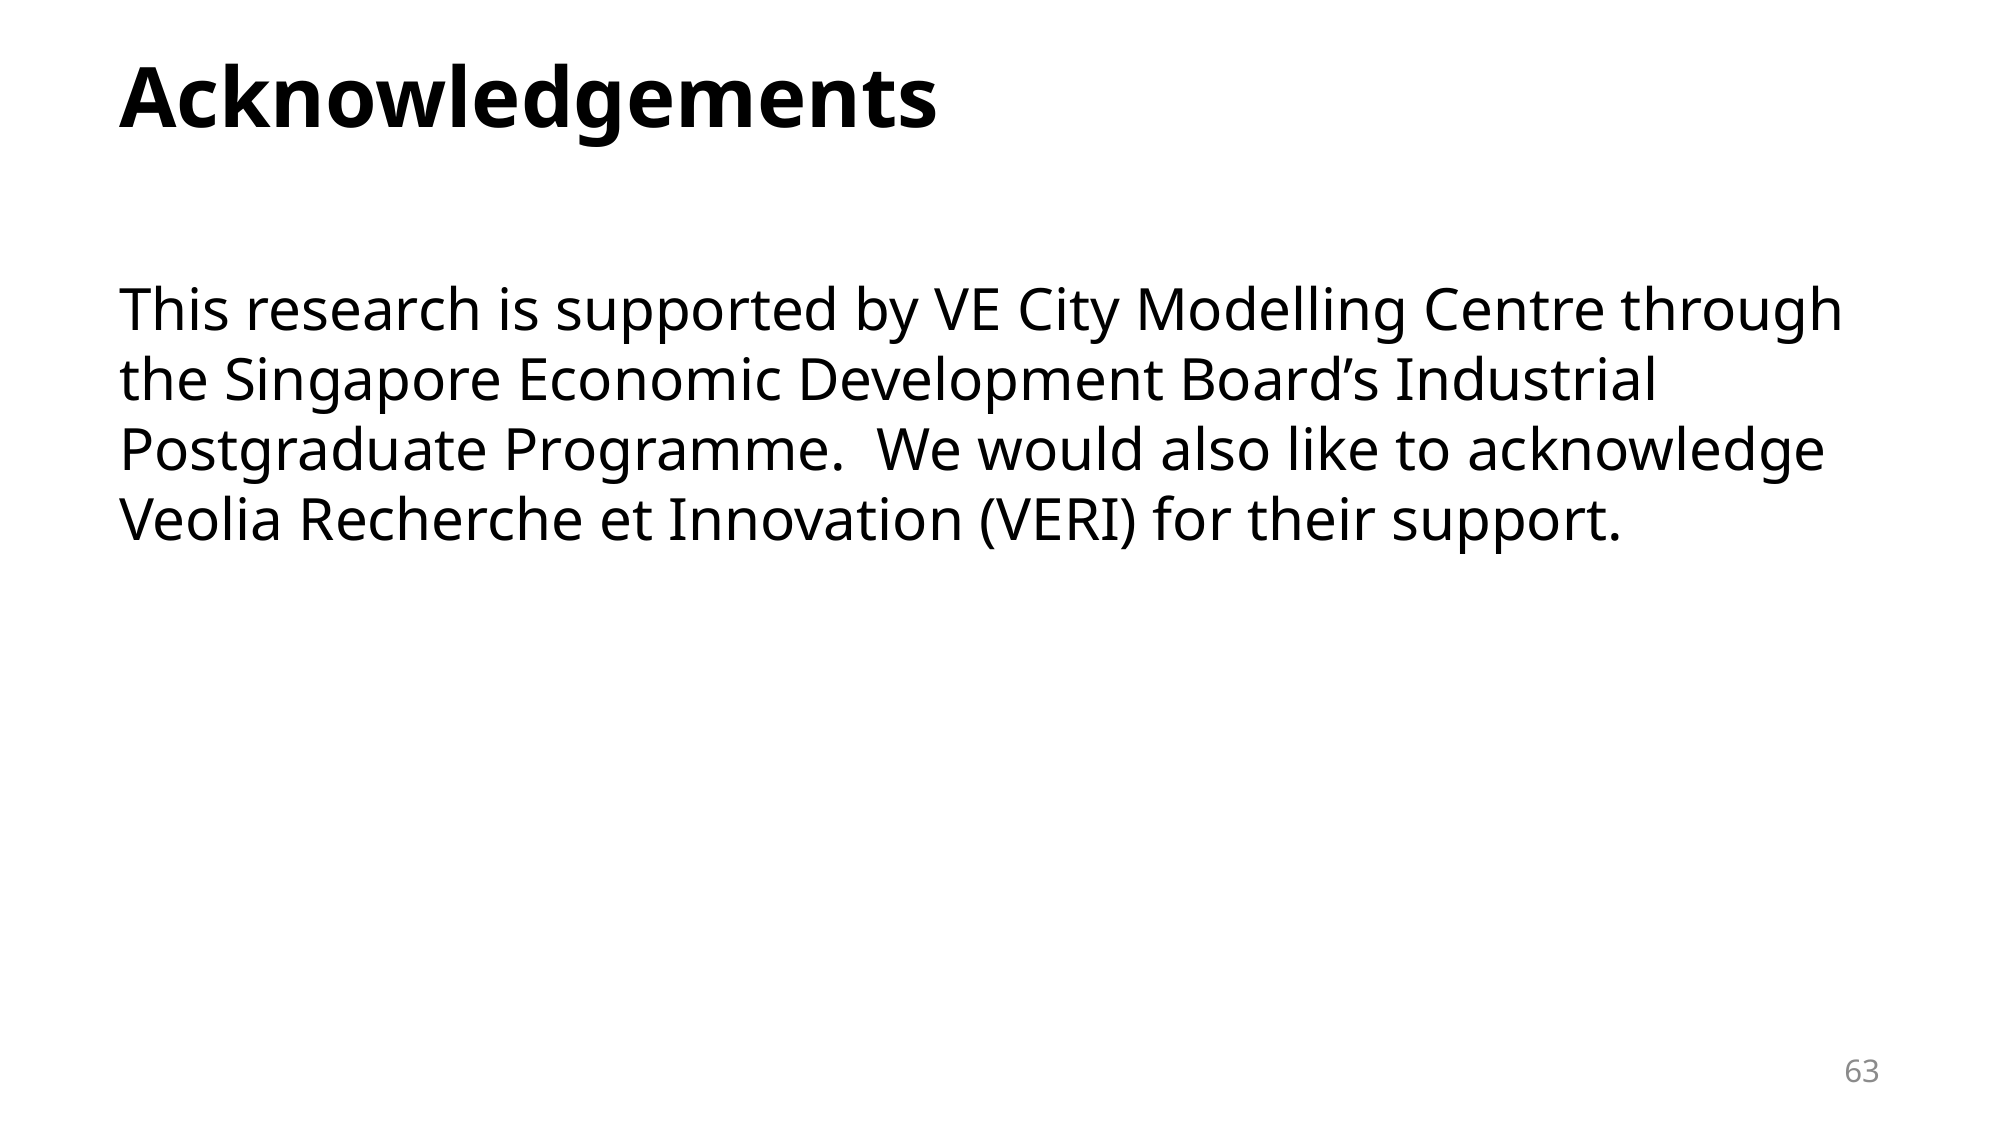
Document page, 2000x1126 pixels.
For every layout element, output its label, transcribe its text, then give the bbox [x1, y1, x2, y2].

list This research is supported by VE City Modelling Centre through the Singapore Economic Development Board’s Industrial Postgraduate Programme. We would also like to acknowledge Veolia Recherche et Innovation (VERI) for their support. [99, 262, 1900, 1006]
slide_number 63 [1433, 1042, 1900, 1103]
title Acknowledgements [99, 0, 1900, 188]
